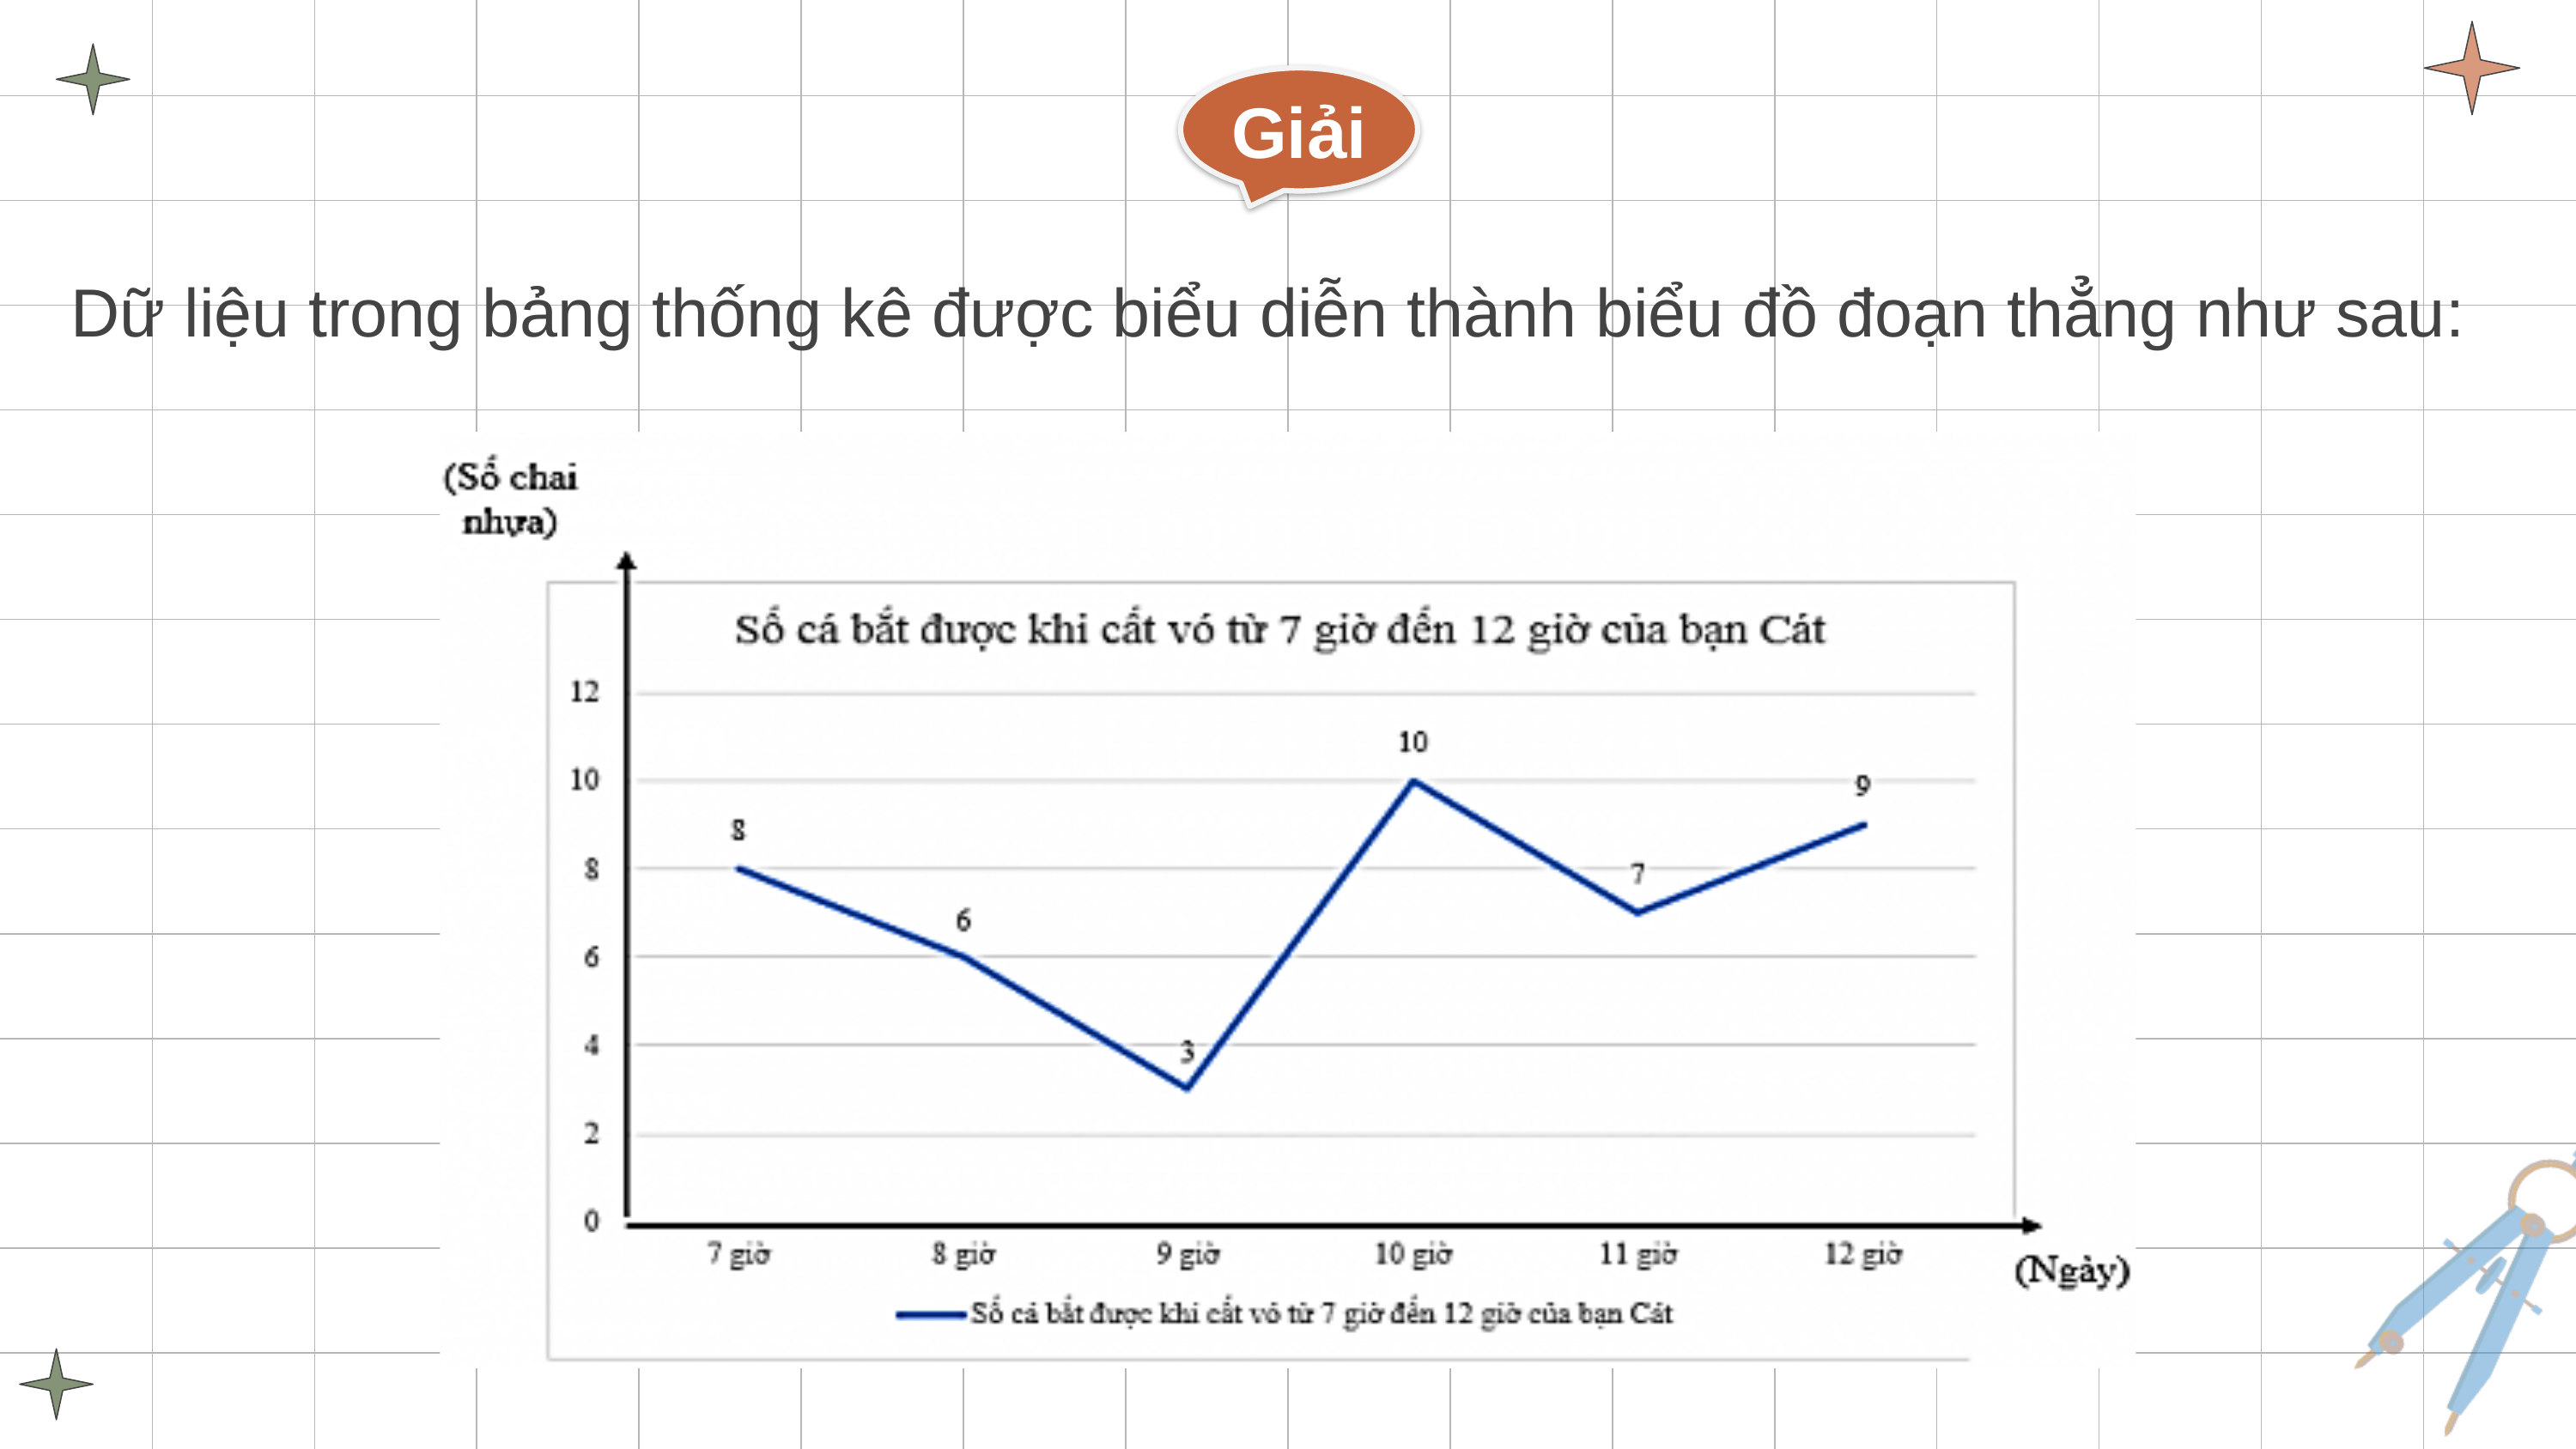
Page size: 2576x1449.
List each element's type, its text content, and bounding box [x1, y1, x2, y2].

text_box Dữ liệu trong bảng thống kê được biểu diễn thành biểu đồ đoạn thẳng như sau: [58, 263, 2498, 357]
picture [2342, 1145, 2576, 1429]
text_box [56, 44, 131, 115]
text_box [2424, 21, 2520, 115]
text_box [19, 1349, 94, 1420]
text_box Giải [1177, 64, 1421, 209]
picture [440, 432, 2136, 1368]
